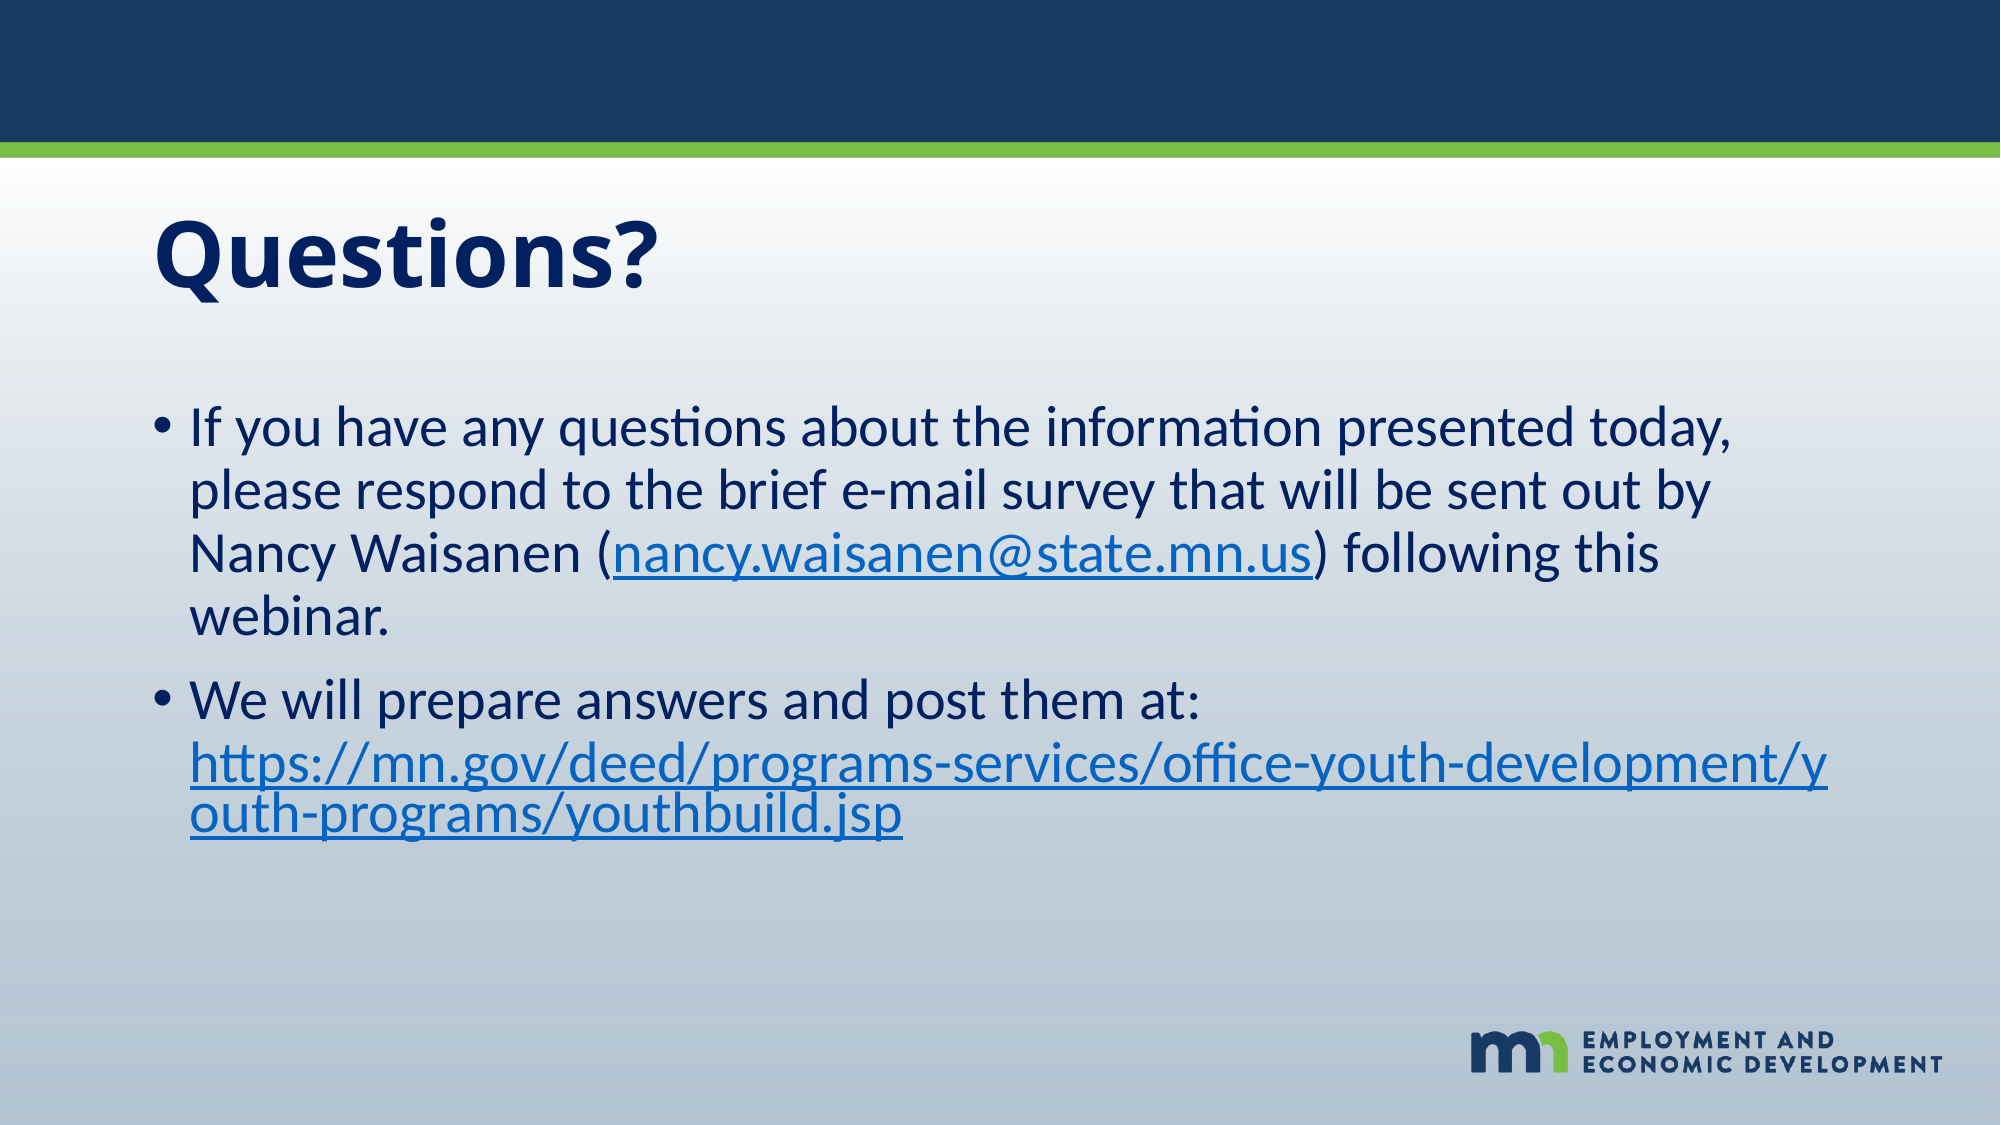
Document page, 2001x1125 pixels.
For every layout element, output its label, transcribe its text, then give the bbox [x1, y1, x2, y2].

title Questions? [137, 149, 1863, 367]
list If you have any questions about the information presented today, please respond to the brief e-mail survey that will be sent out by Nancy Waisanen (nancy.waisanen@state.mn.us) following this webinar. We will prepare answers and post them at: https://mn.gov/deed/programs-services/office-youth-development/youth-programs/youthbuild.jsp [137, 388, 1863, 1103]
picture [0, 0, 2000, 1125]
